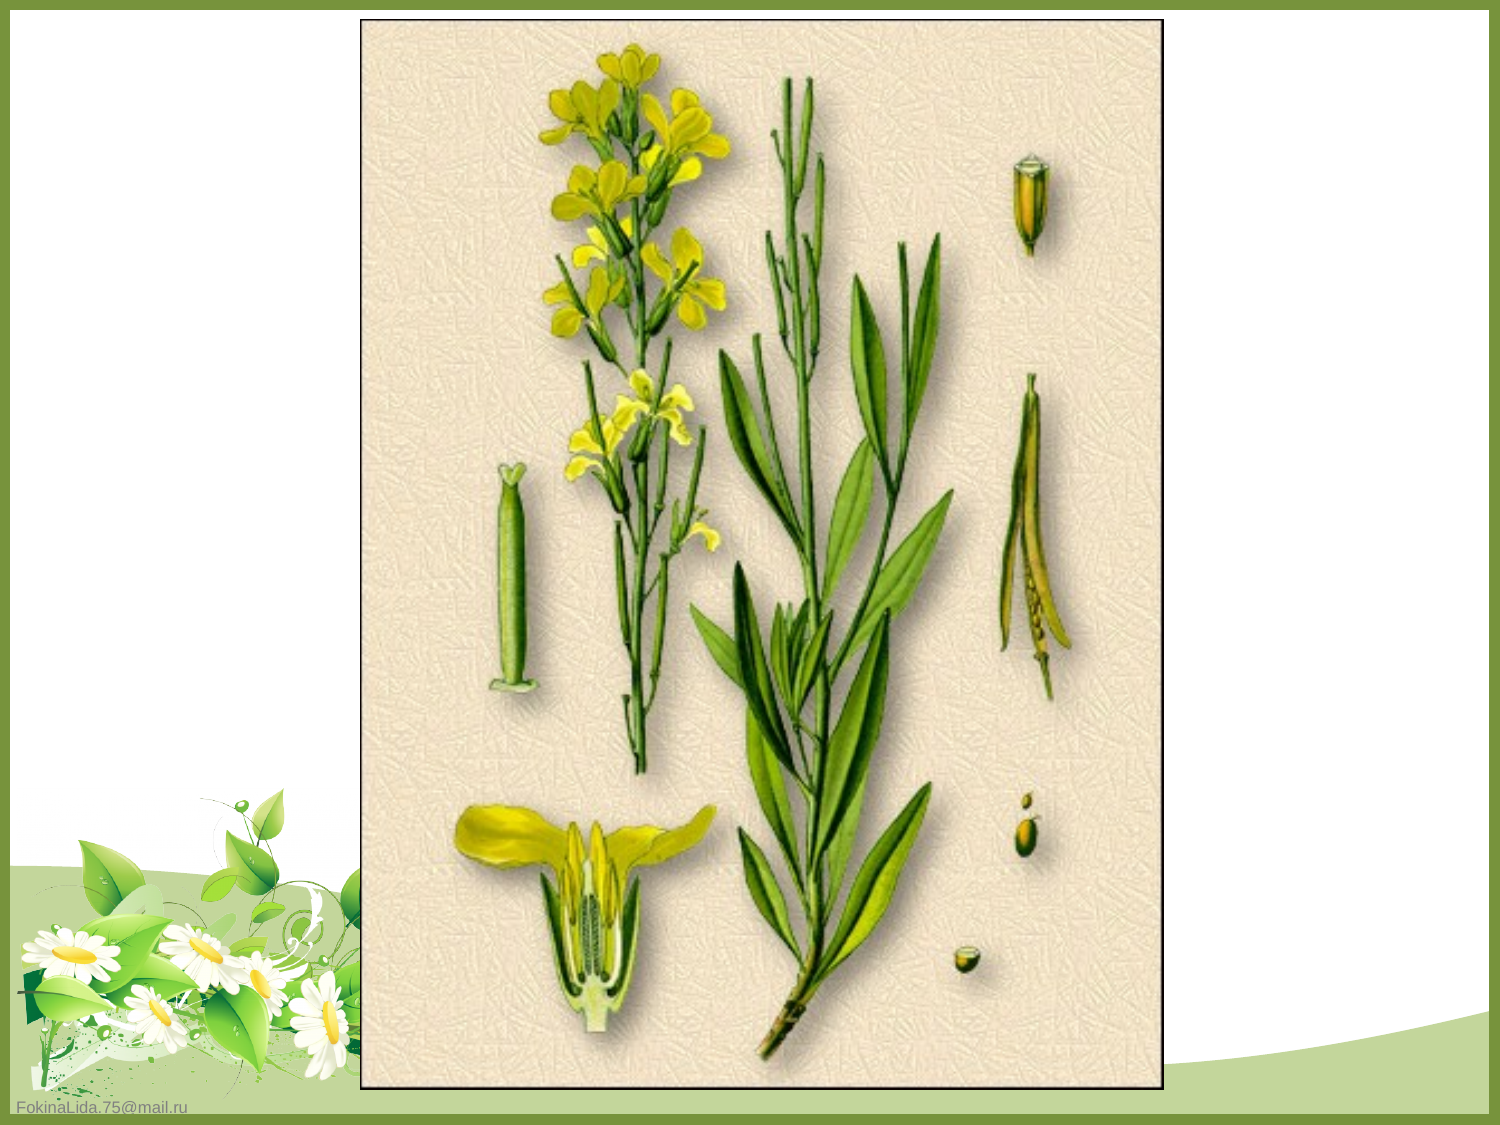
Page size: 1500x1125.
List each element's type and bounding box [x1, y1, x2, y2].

picture [17, 788, 514, 1101]
list [359, 18, 1164, 1091]
